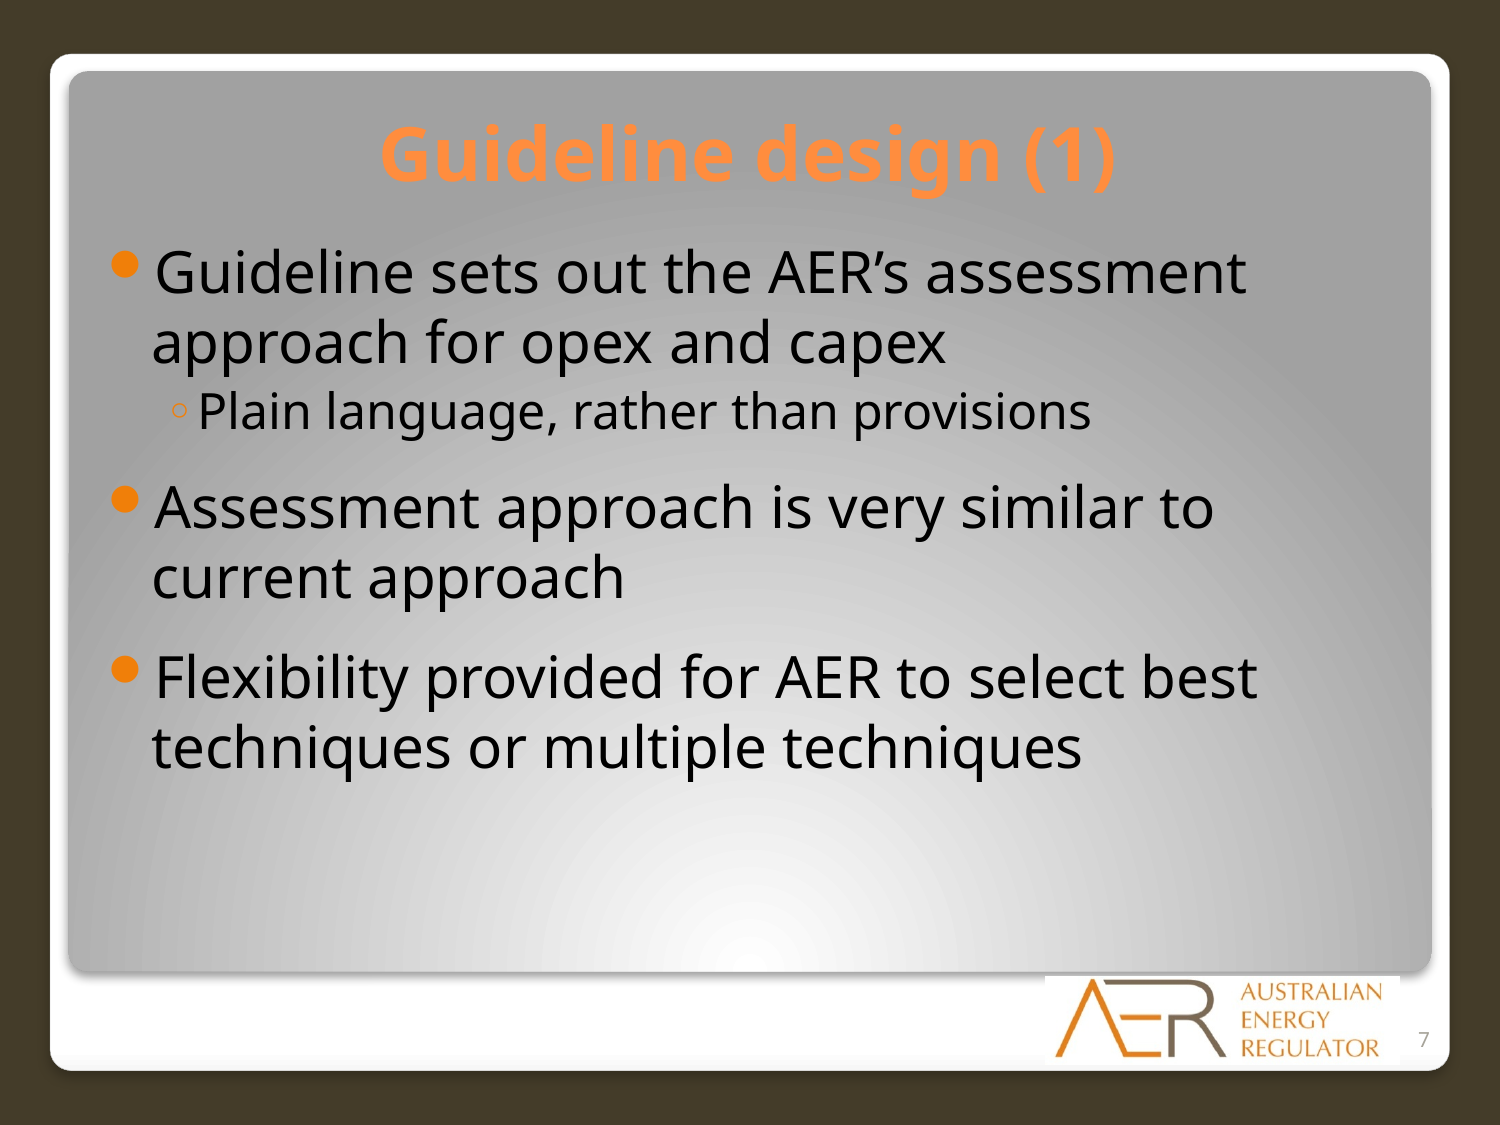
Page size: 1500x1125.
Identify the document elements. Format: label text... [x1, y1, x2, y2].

title Guideline design (1) [76, 31, 1420, 204]
slide_number 7 [1408, 1002, 1445, 1063]
list [76, 243, 1420, 931]
picture [1045, 975, 1400, 1065]
text_box Guideline sets out the AER’s assessment approach for opex and capex Plain language, rather than provisions Assessment approach is very similar to current approach Flexibility provided for AER to select best techniques or multiple techniques [77, 219, 1421, 907]
